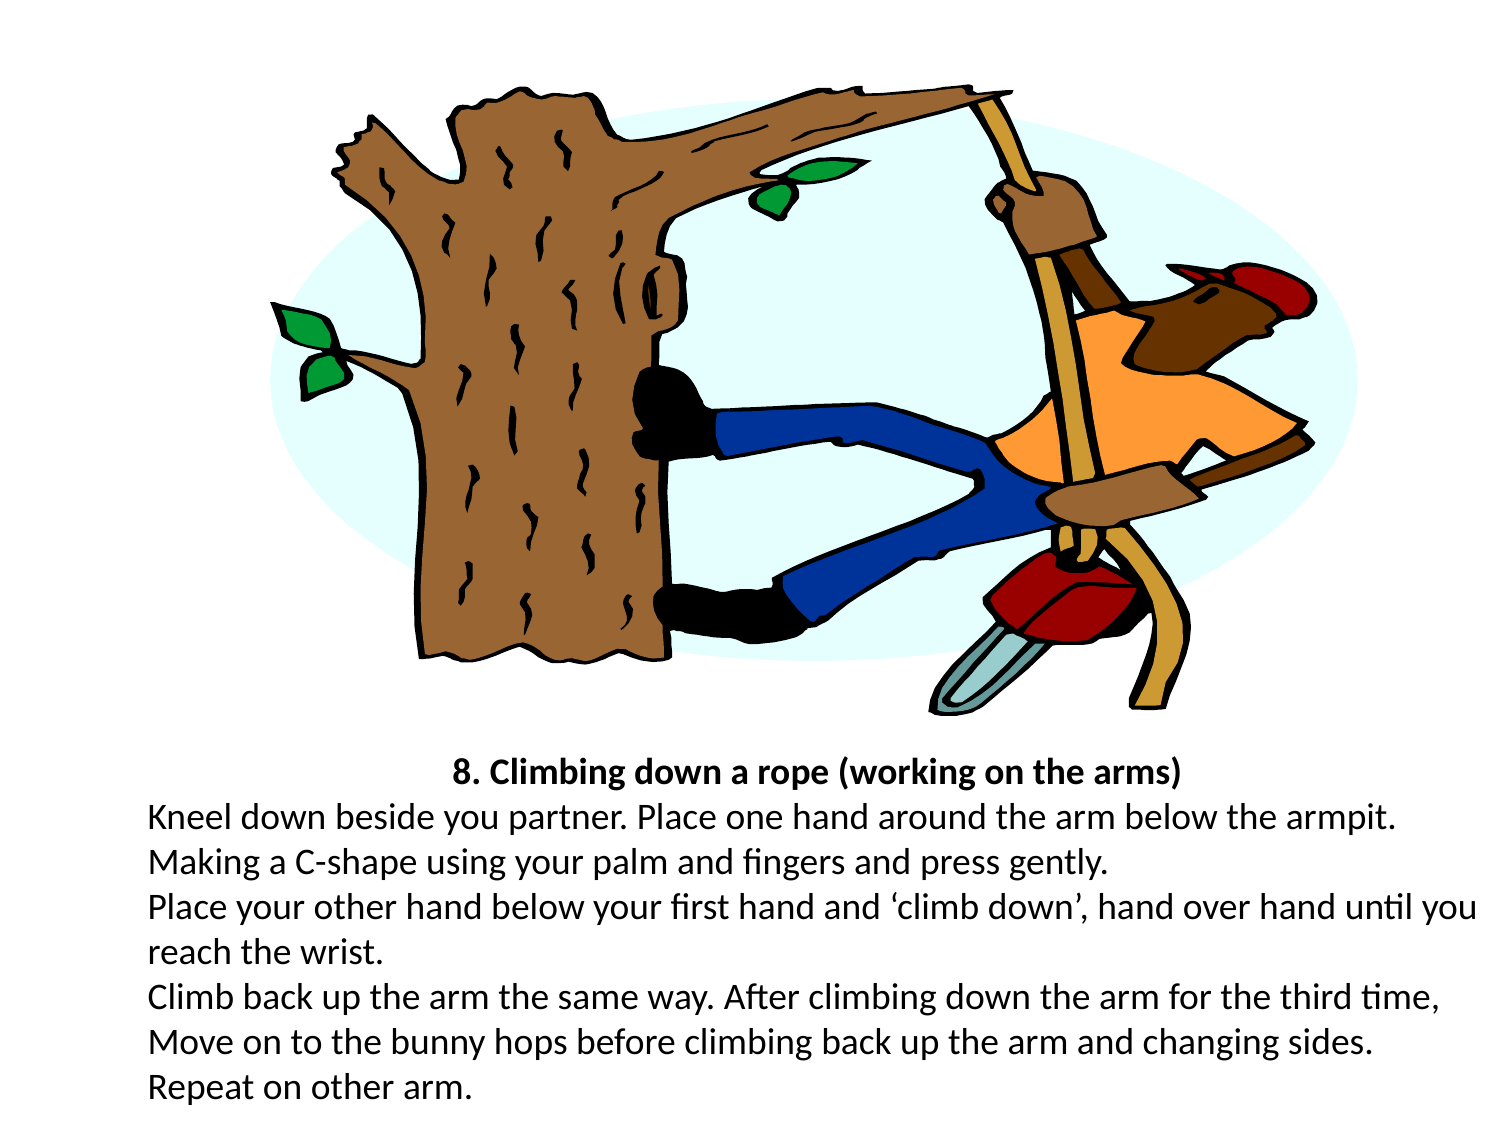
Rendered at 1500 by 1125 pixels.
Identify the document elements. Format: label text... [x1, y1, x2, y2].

text_box 8. Climbing down a rope (working on the arms) Kneel down beside you partner. Place one hand around the arm below the armpit. Making a C-shape using your palm and fingers and press gently. Place your other hand below your first hand and ‘climb down’, hand over hand until you reach the wrist. Climb back up the arm the same way. After climbing down the arm for the third time, Move on to the bunny hops before climbing back up the arm and changing sides. Repeat on other arm. [132, 739, 1500, 1115]
picture [269, 84, 1358, 717]
